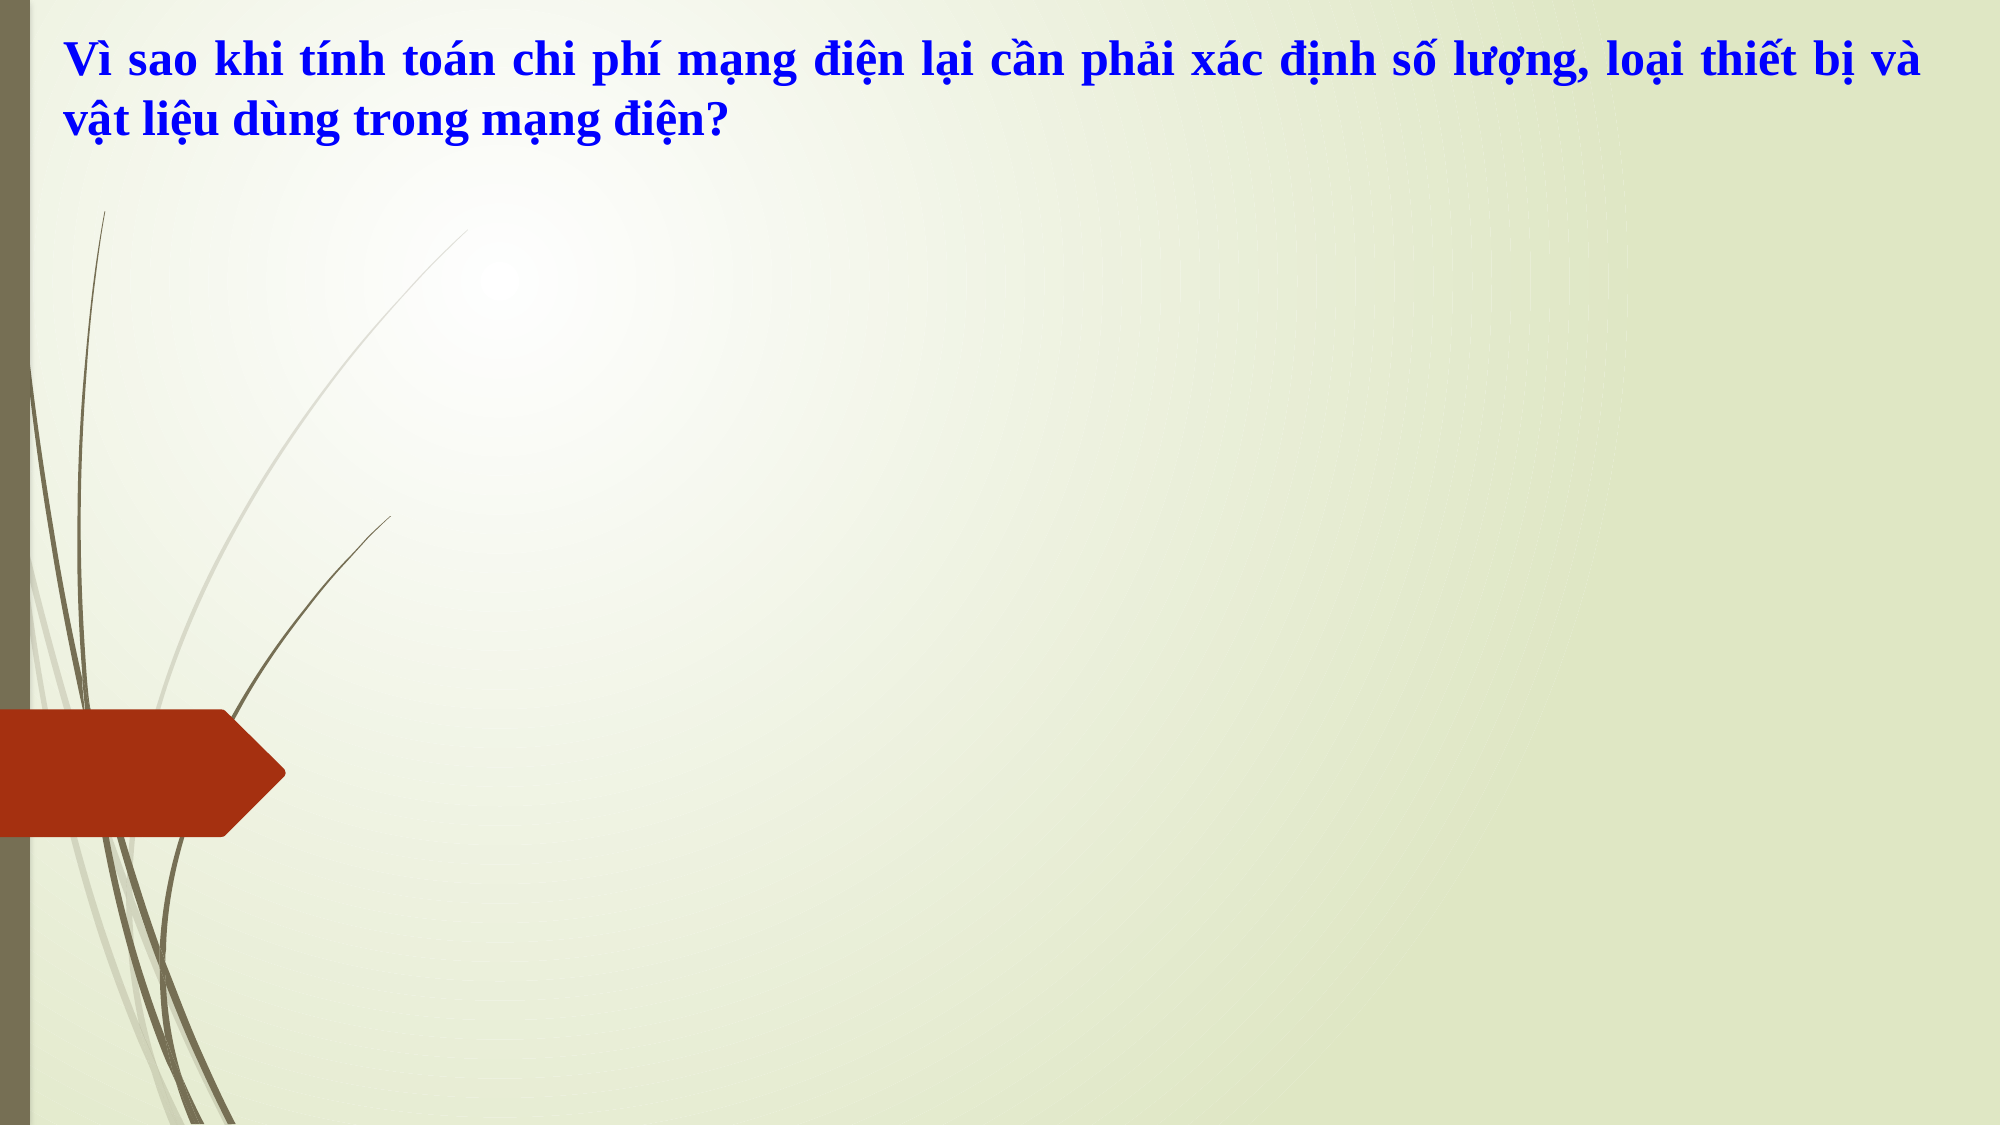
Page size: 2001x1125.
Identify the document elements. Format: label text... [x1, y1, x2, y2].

text_box Vì sao khi tính toán chi phí mạng điện lại cần phải xác định số lượng, loại thiết bị và vật liệu dùng trong mạng điện? [48, 18, 1938, 153]
